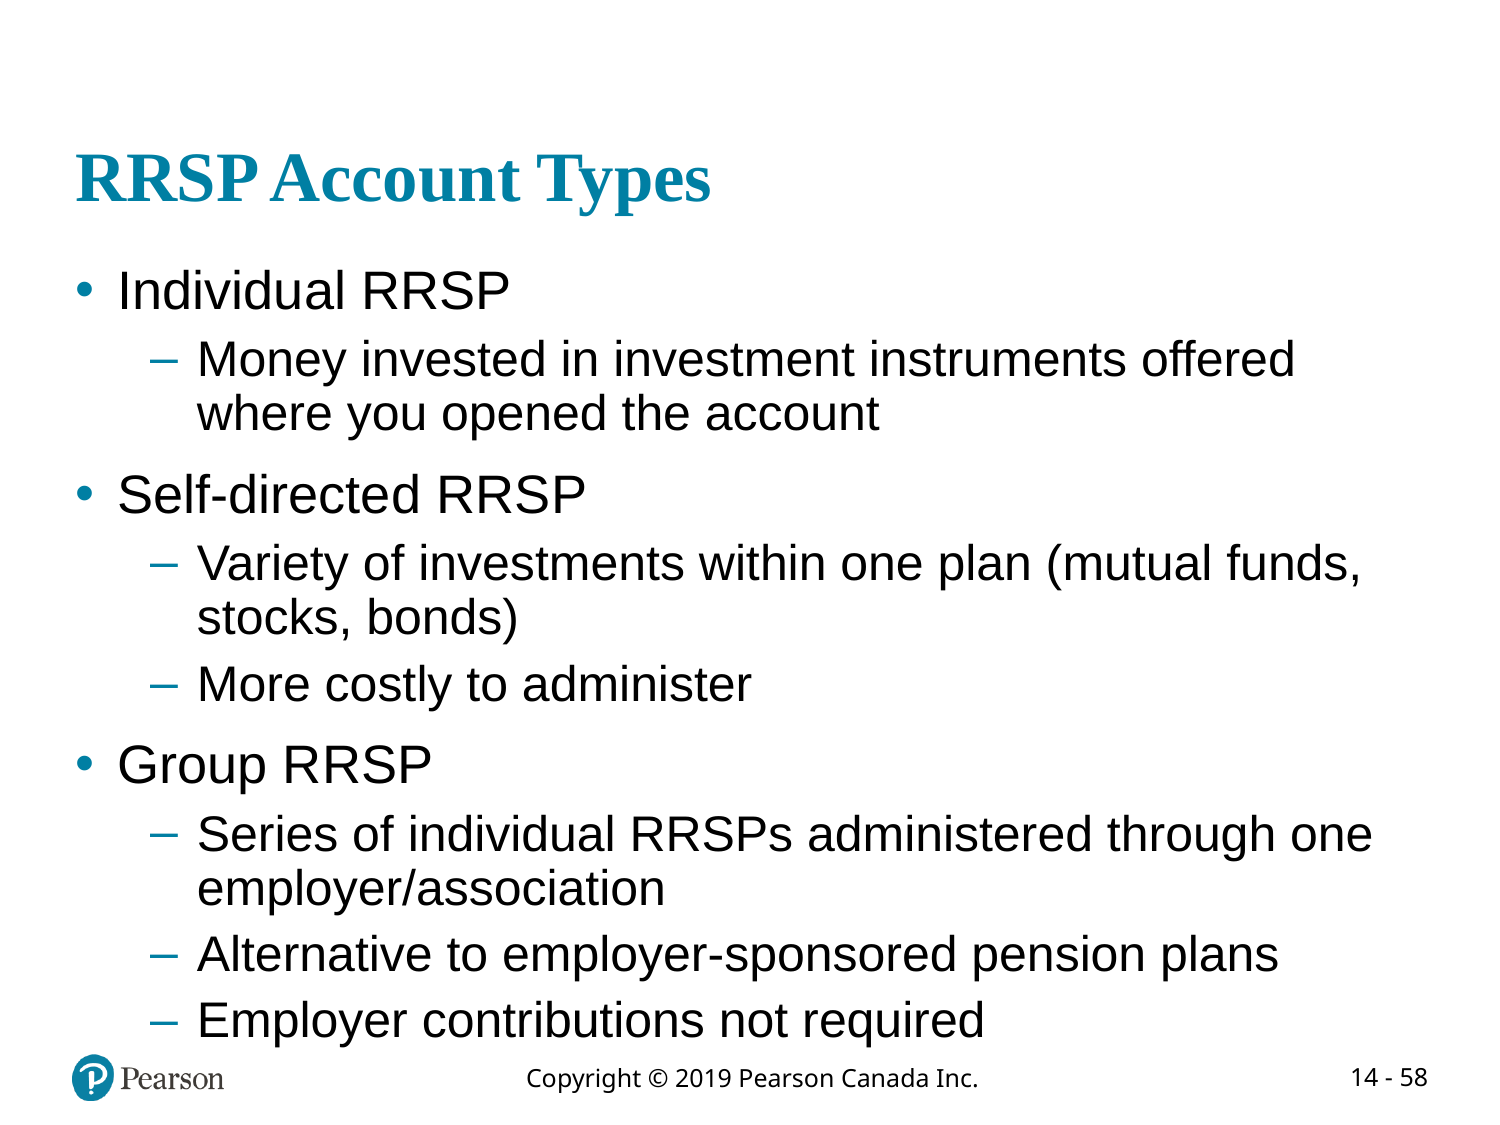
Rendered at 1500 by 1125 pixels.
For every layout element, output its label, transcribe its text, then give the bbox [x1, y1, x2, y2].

title RRSP Account Types [75, 35, 1425, 216]
picture [72, 1054, 89, 1072]
picture [81, 1064, 107, 1089]
picture [72, 1087, 83, 1101]
picture [99, 1054, 224, 1101]
list Individual RRSP Money invested in investment instruments offered where you opened the account Self-directed RRSP Variety of investments within one plan (mutual funds, stocks, bonds) More costly to administer Group RRSP Series of individual RRSPs administered through one employer/association Alternative to employer-sponsored pension plans Employer contributions not required [75, 262, 1425, 1050]
